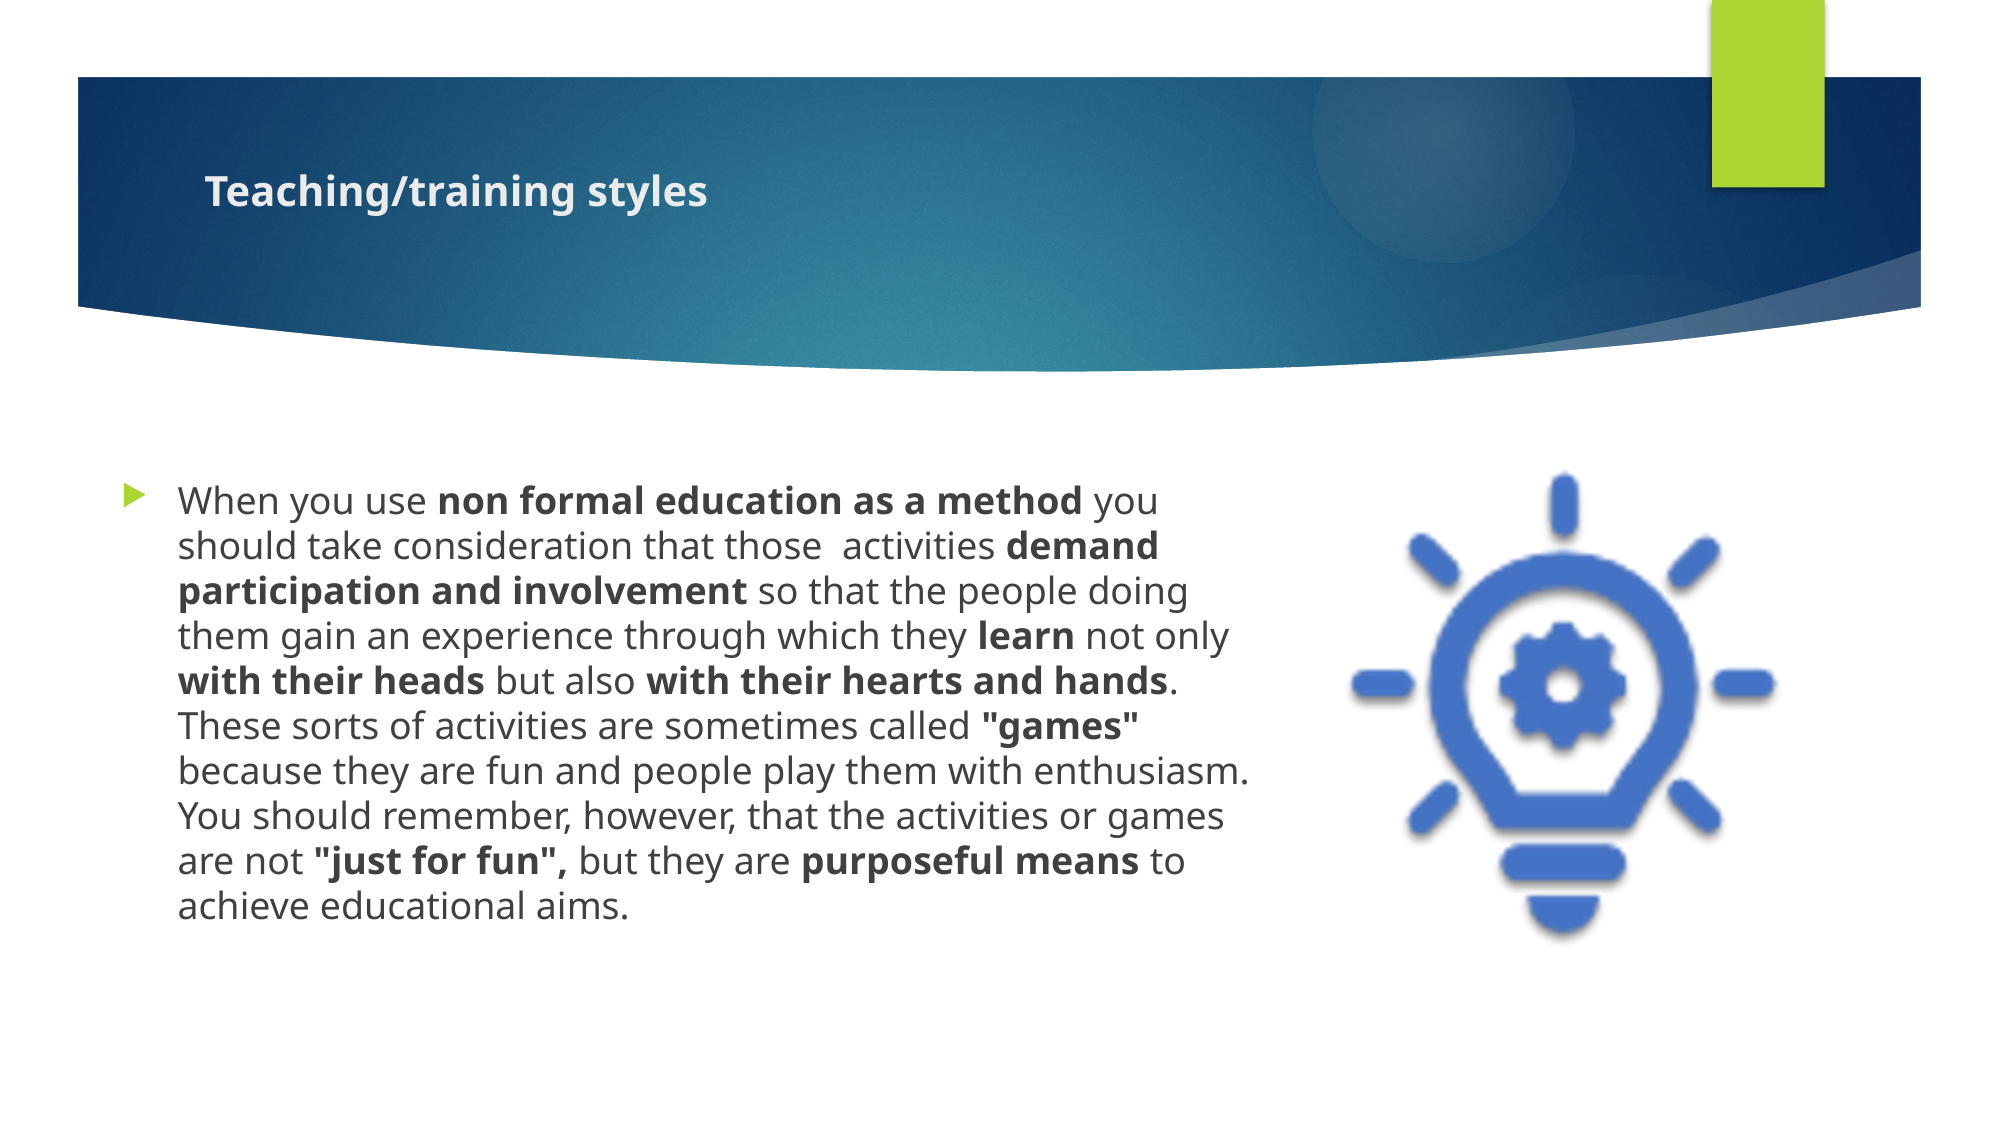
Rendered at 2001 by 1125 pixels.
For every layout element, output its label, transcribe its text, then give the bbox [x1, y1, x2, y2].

list When you use non formal education as a method you should take consideration that those activities demand participation and involvement so that the people doing them gain an experience through which they learn not only with their heads but also with their hearts and hands. These sorts of activities are sometimes called "games" because they are fun and people play them with enthusiasm. You should remember, however, that the activities or games are not "just for fun", but they are purposeful means to achieve educational aims. [106, 410, 1299, 1060]
title Teaching/training styles [189, 159, 1627, 276]
picture [1316, 455, 1821, 959]
